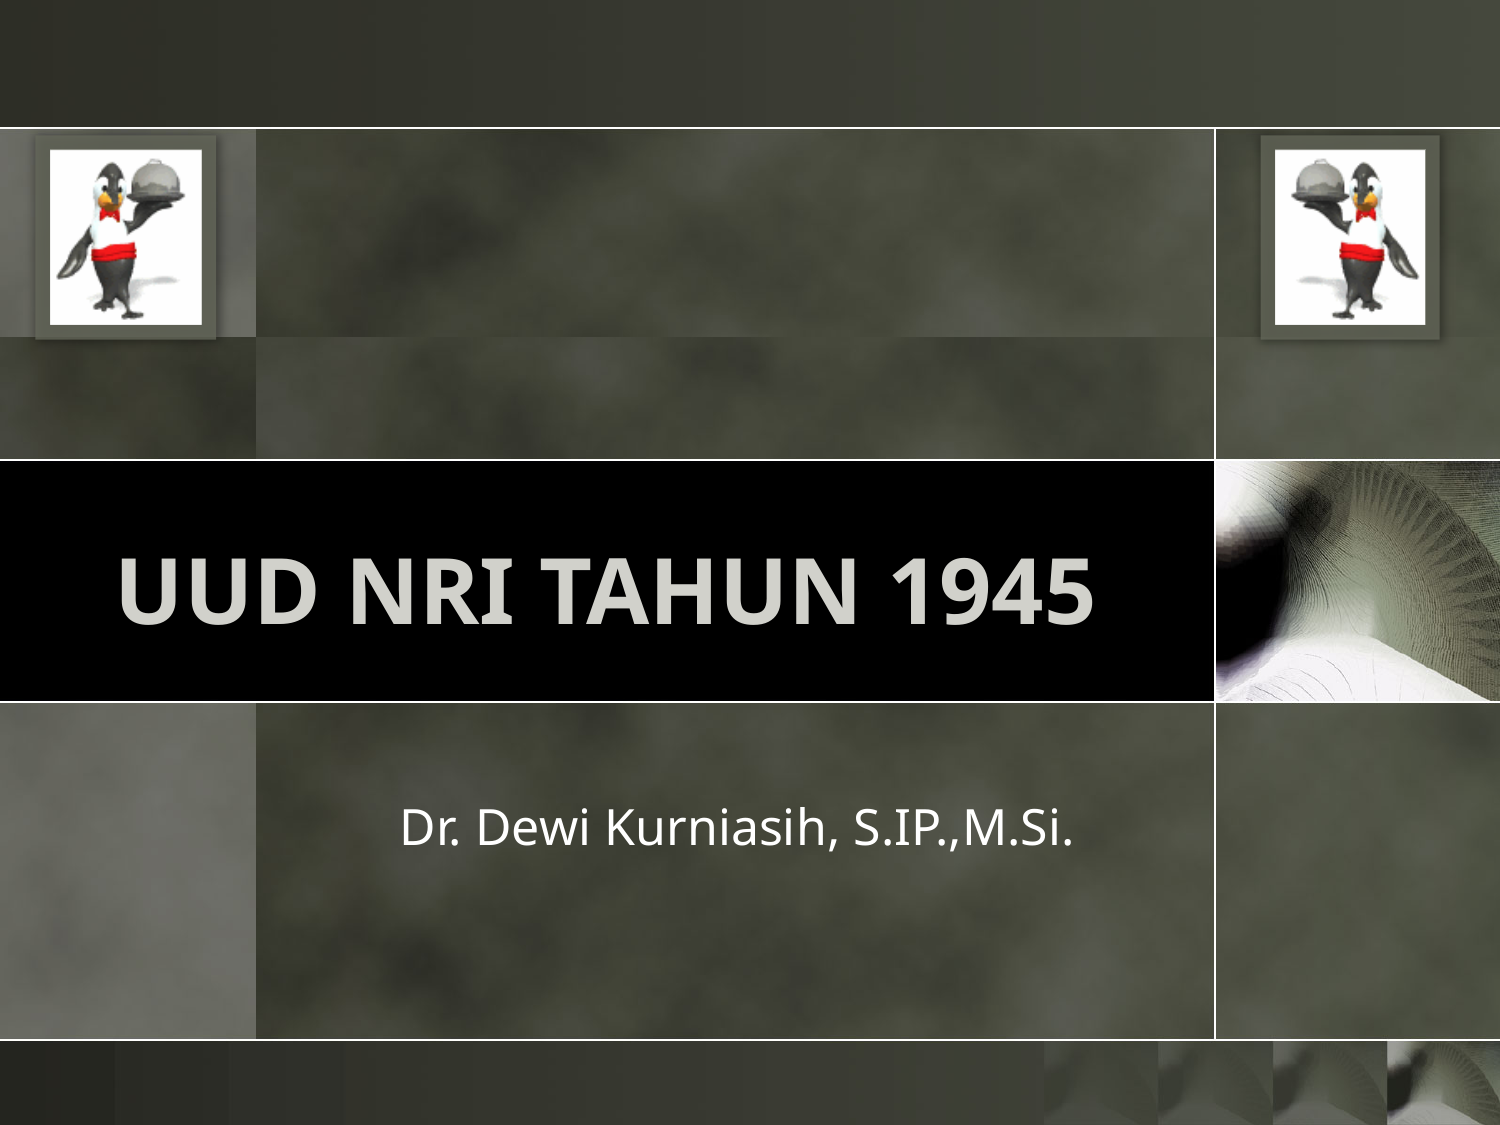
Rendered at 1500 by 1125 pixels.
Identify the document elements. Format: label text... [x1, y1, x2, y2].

picture [0, 0, 1500, 1125]
title UUD NRI TAHUN 1945 [0, 474, 1213, 701]
subtitle Dr. Dewi Kurniasih, S.IP.,M.Si. [249, 787, 1226, 1038]
